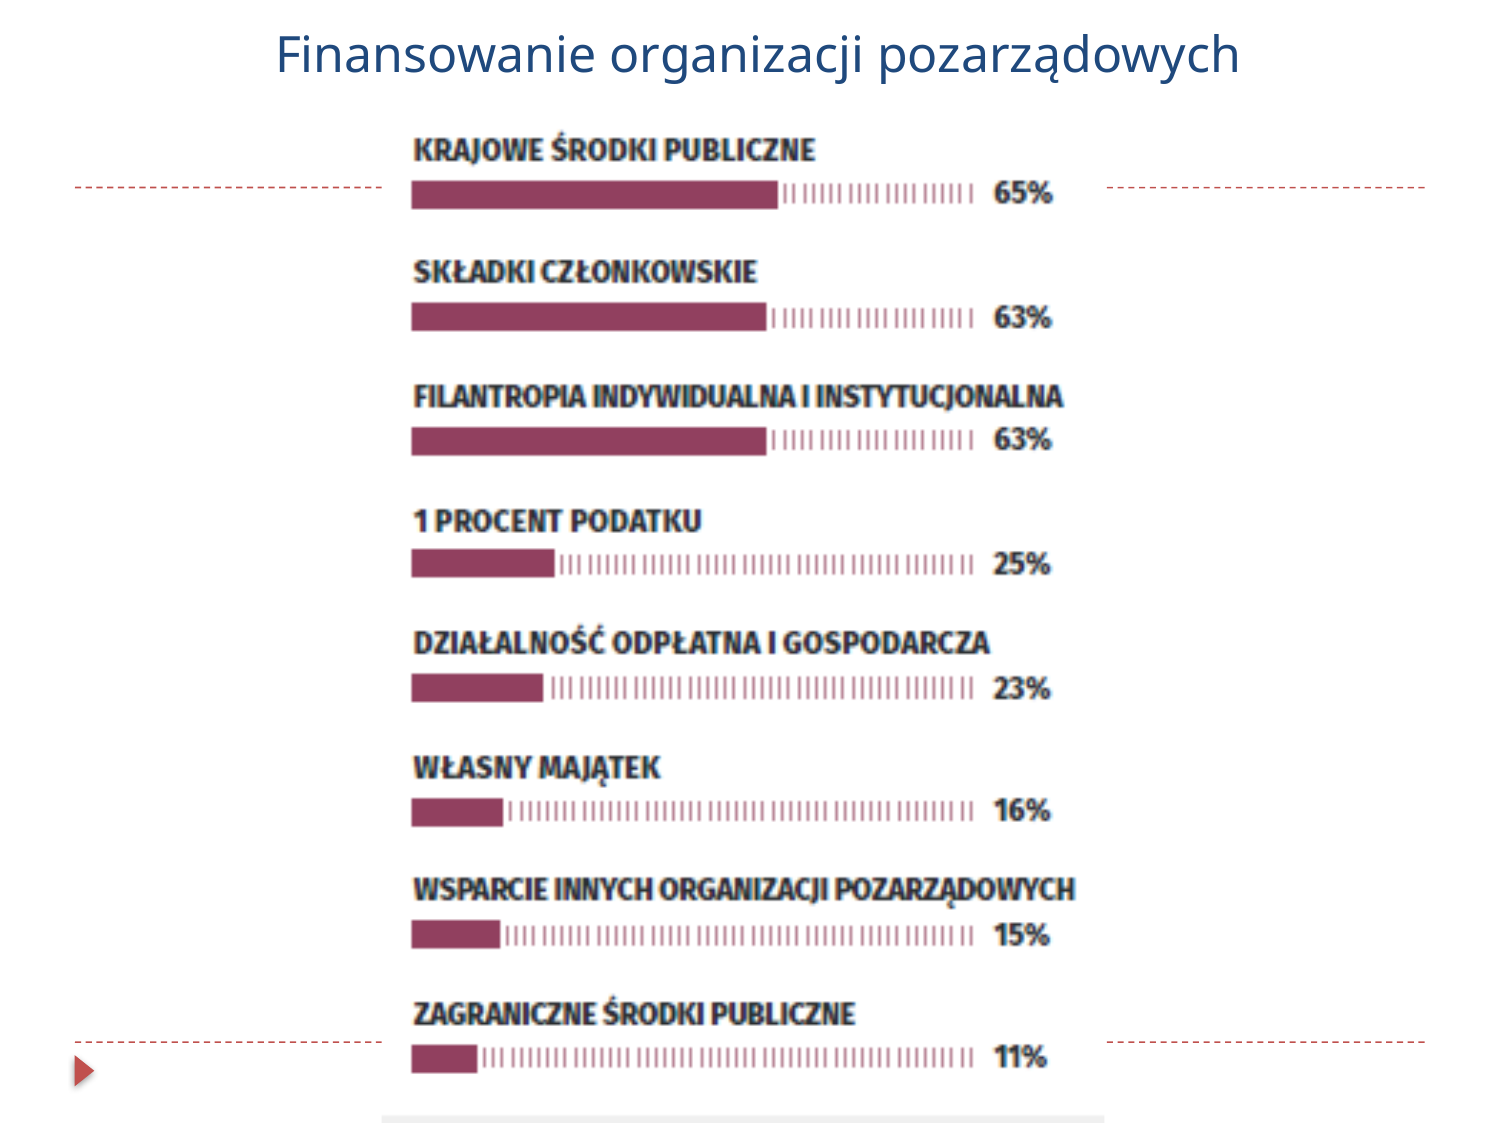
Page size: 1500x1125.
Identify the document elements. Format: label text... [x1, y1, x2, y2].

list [381, 125, 1105, 1123]
title Finansowanie organizacji pozarządowych [29, 1, 1500, 90]
